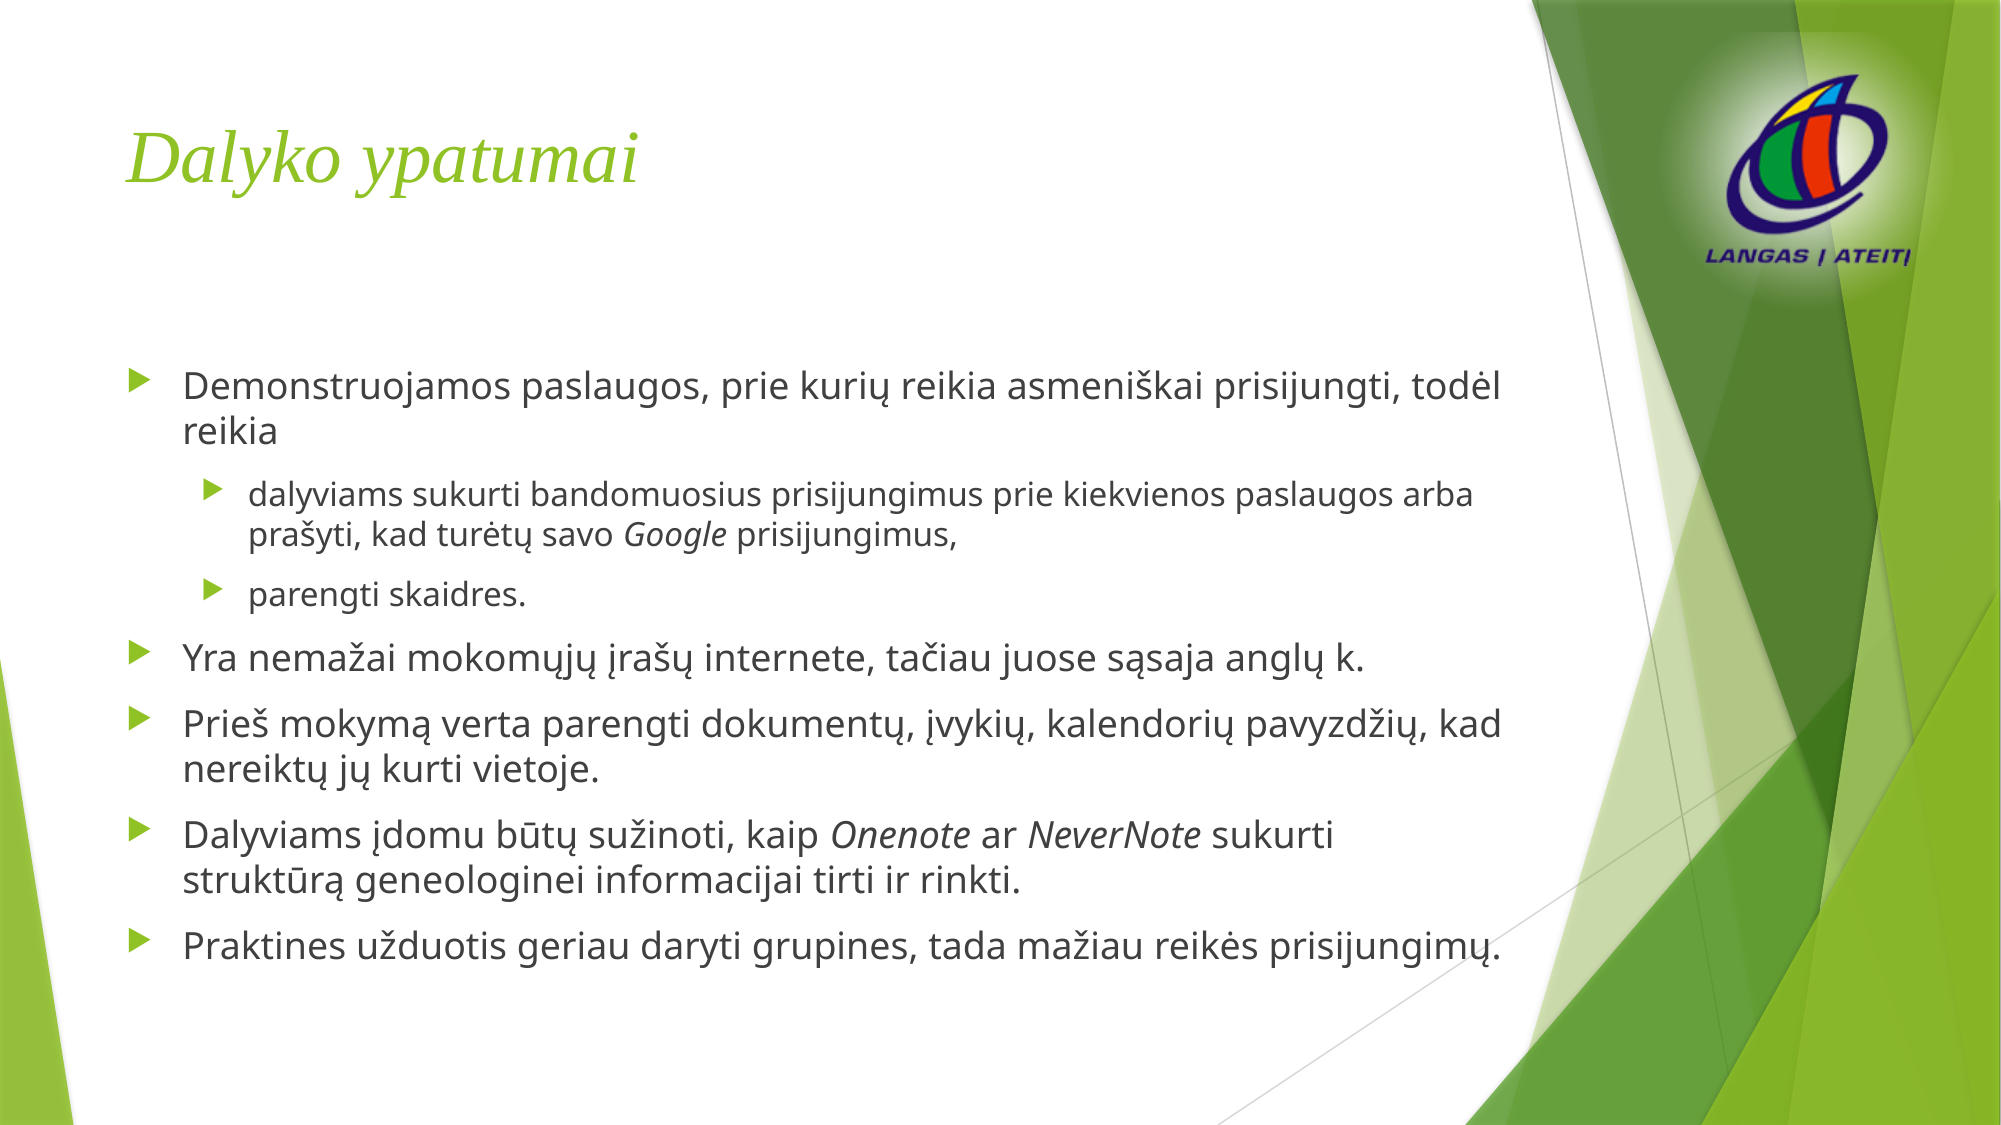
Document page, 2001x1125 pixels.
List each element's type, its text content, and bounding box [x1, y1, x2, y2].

title Dalyko ypatumai [111, 99, 1522, 317]
list Demonstruojamos paslaugos, prie kurių reikia asmeniškai prisijungti, todėl reikia dalyviams sukurti bandomuosius prisijungimus prie kiekvienos paslaugos arba prašyti, kad turėtų savo Google prisijungimus, parengti skaidres. Yra nemažai mokomųjų įrašų internete, tačiau juose sąsaja anglų k. Prieš mokymą verta parengti dokumentų, įvykių, kalendorių pavyzdžių, kad nereiktų jų kurti vietoje. Dalyviams įdomu būtų sužinoti, kaip Onenote ar NeverNote sukurti struktūrą geneologinei informacijai tirti ir rinkti. Praktines užduotis geriau daryti grupines, tada mažiau reikės prisijungimų. [111, 354, 1522, 992]
picture [1653, 15, 1966, 328]
